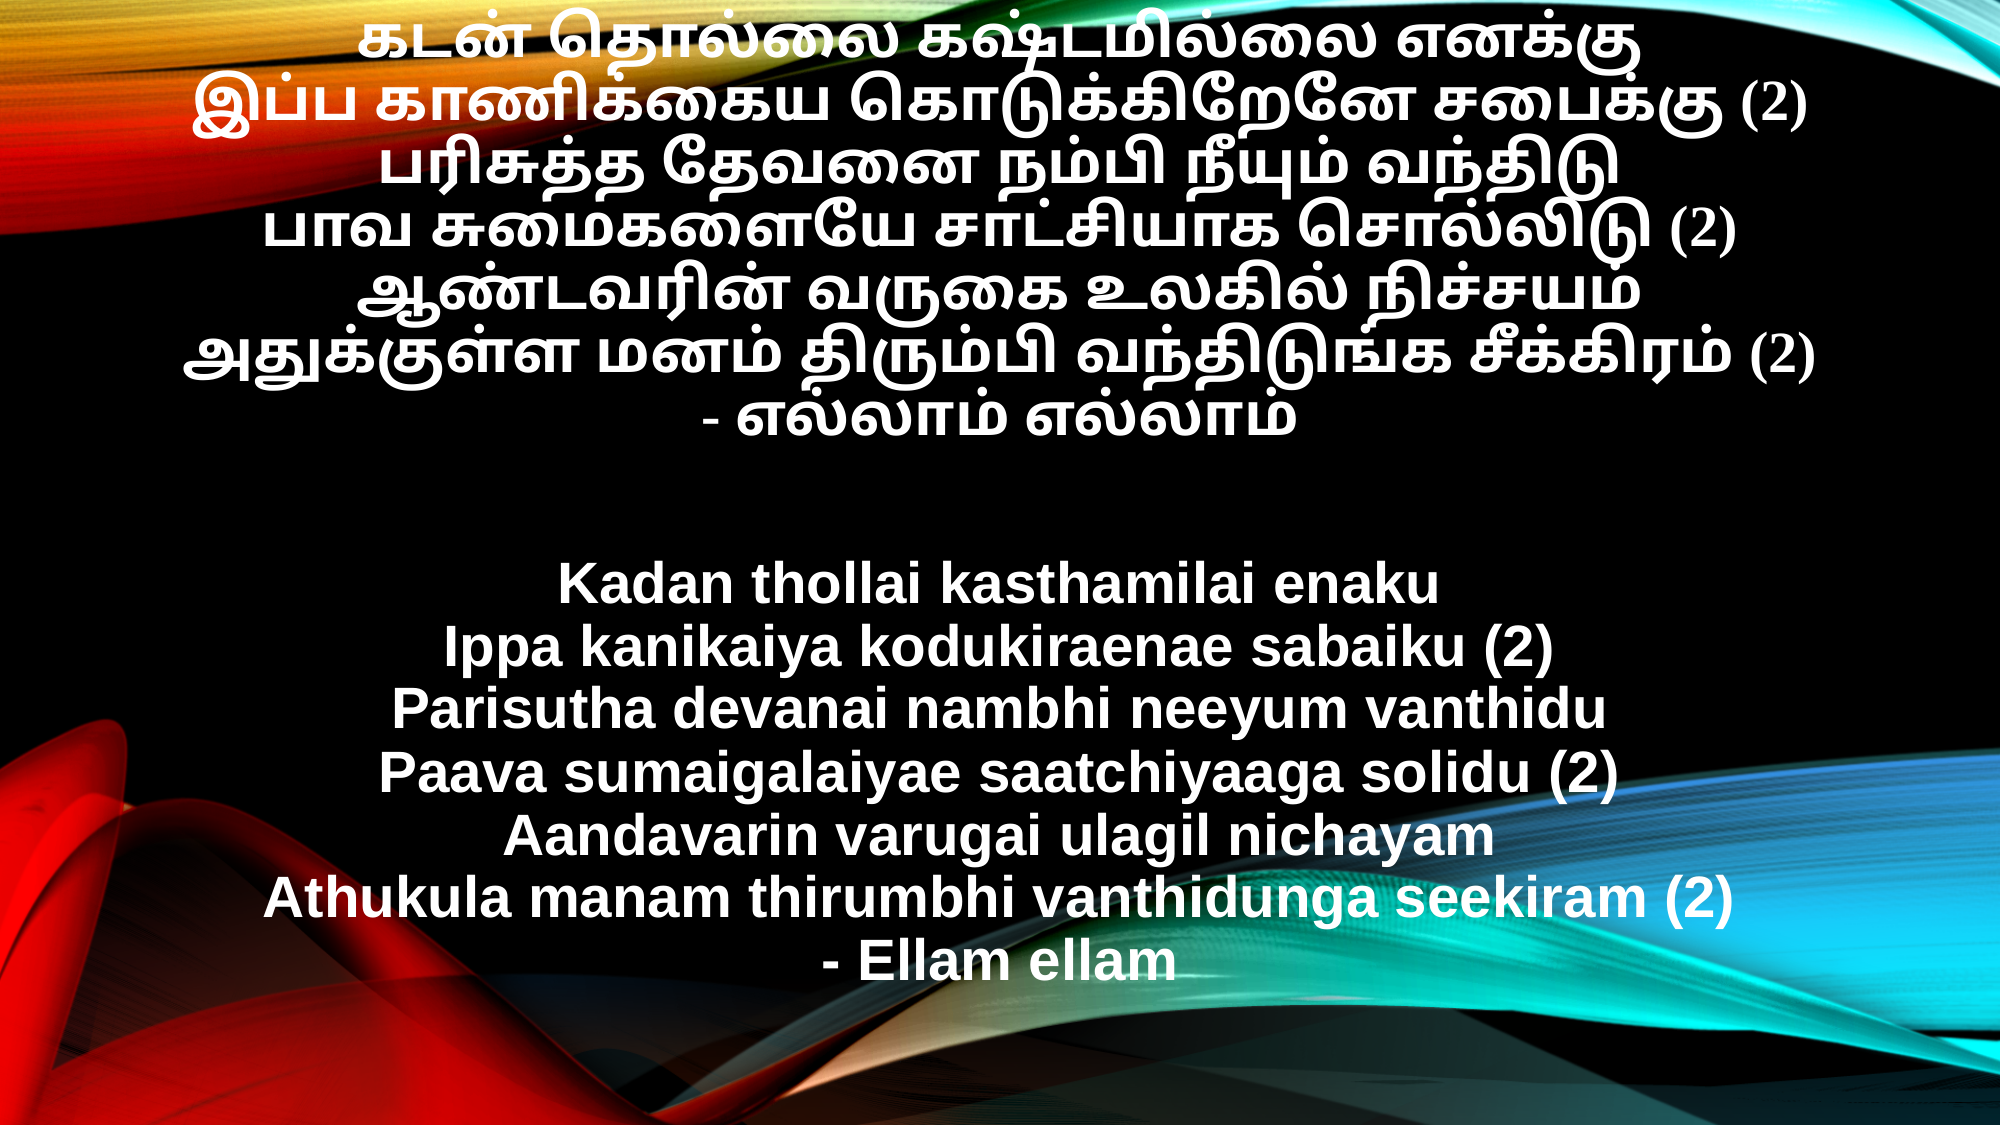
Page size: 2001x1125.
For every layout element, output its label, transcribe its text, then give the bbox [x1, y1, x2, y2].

subtitle கடன் தொல்லை கஷ்டமில்லை எனக்கு இப்ப காணிக்கைய கொடுக்கிறேனே சபைக்கு (2) பரிசுத்த தேவனை நம்பி நீயும் வந்திடு பாவ சுமைகளையே சாட்சியாக சொல்லிடு (2) ஆண்டவரின் வருகை உலகில் நிச்சயம் அதுக்குள்ள மனம் திரும்பி வந்திடுங்க சீக்கிரம் (2) - எல்லாம் எல்லாம் Kadan thollai kasthamilai enaku Ippa kanikaiya kodukiraenae sabaiku (2) Parisutha devanai nambhi neeyum vanthidu Paava sumaigalaiyae saatchiyaaga solidu (2) Aandavarin varugai ulagil nichayam Athukula manam thirumbhi vanthidunga seekiram (2) - Ellam ellam [0, 0, 2000, 1125]
